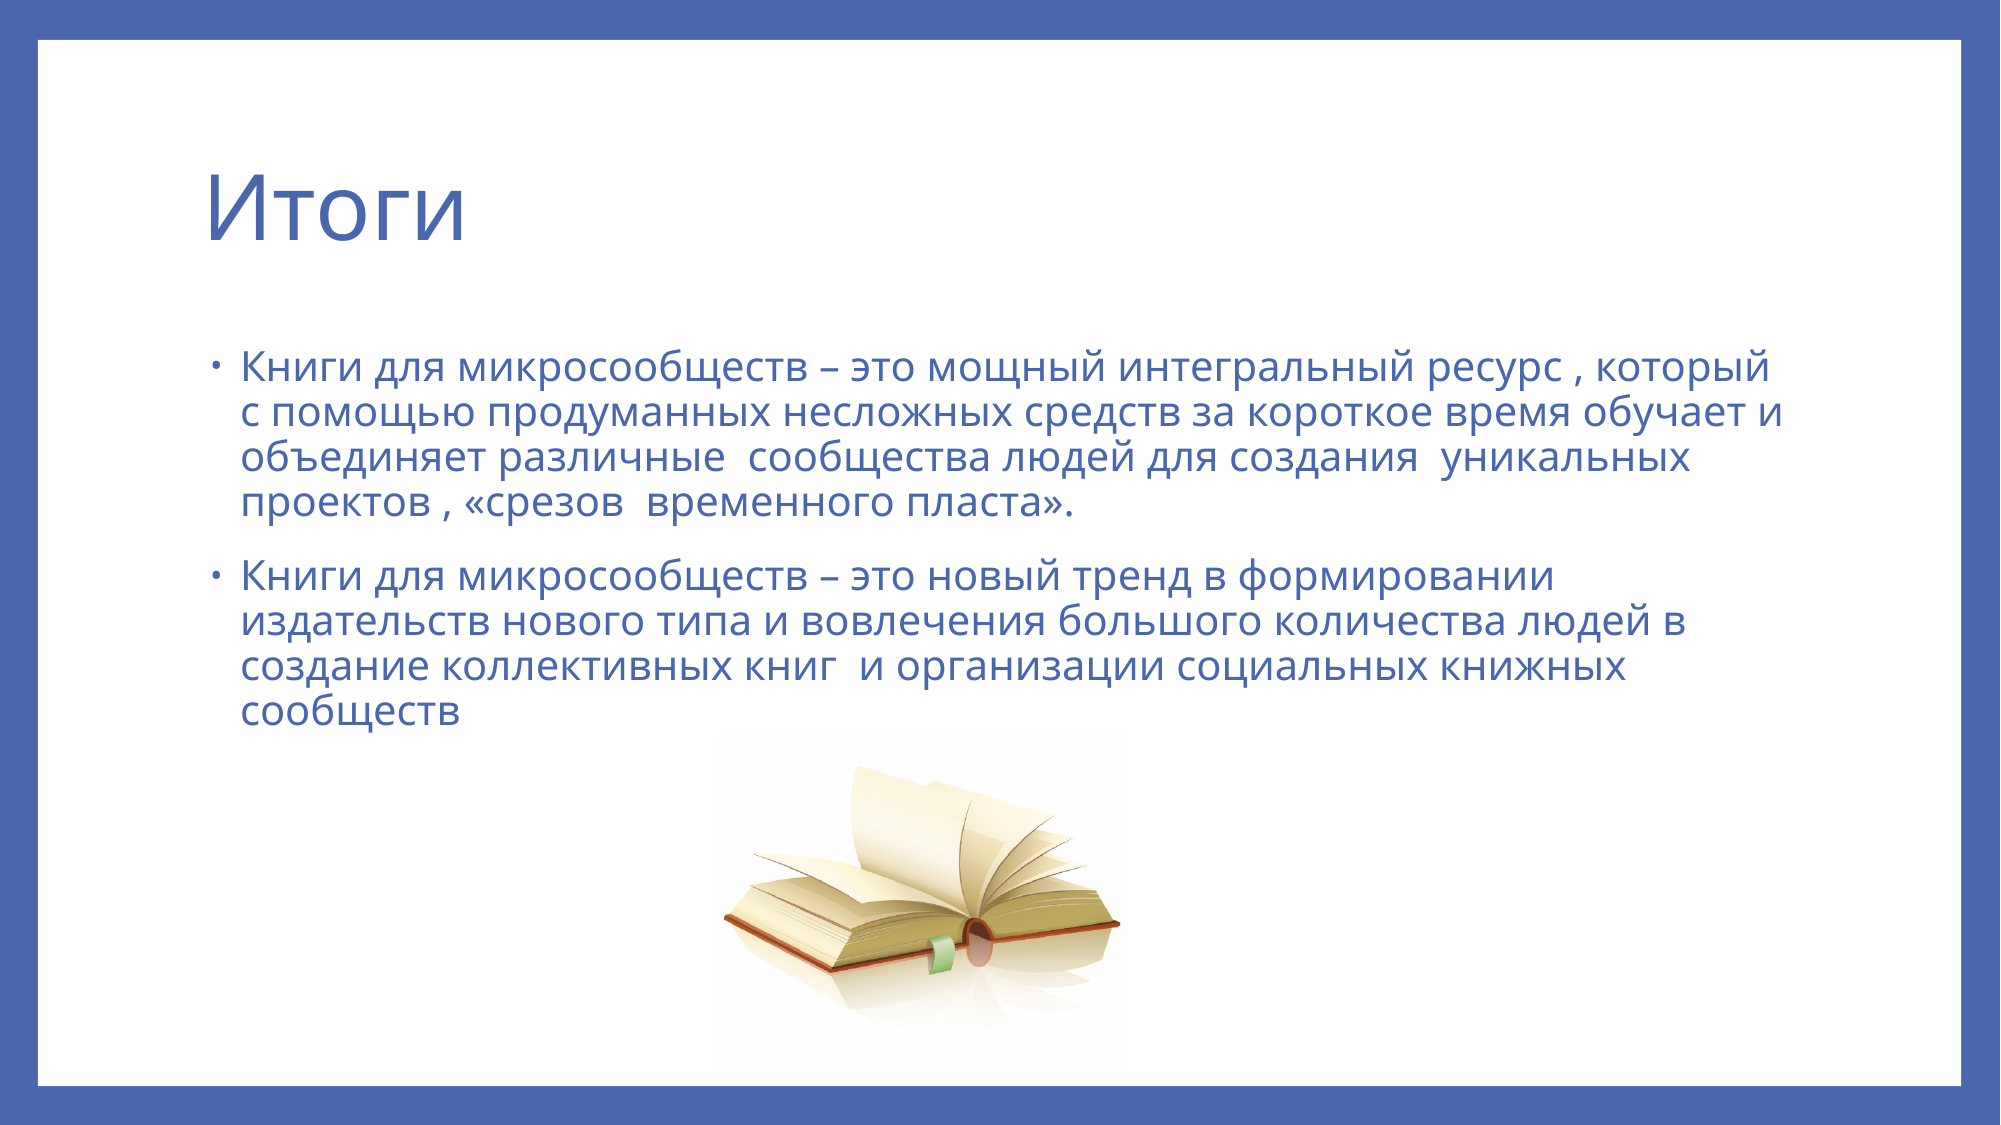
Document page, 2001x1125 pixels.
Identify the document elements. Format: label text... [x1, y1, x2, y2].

list Книги для микросообществ – это мощный интегральный ресурс , который с помощью продуманных несложных средств за короткое время обучает и объединяет различные сообщества людей для создания уникальных проектов , «срезов временного пласта». Книги для микросообществ – это новый тренд в формировании издательств нового типа и вовлечения большого количества людей в создание коллективных книг и организации социальных книжных сообществ [187, 337, 1808, 1000]
picture [715, 731, 1131, 1075]
title Итоги [187, 99, 1808, 323]
